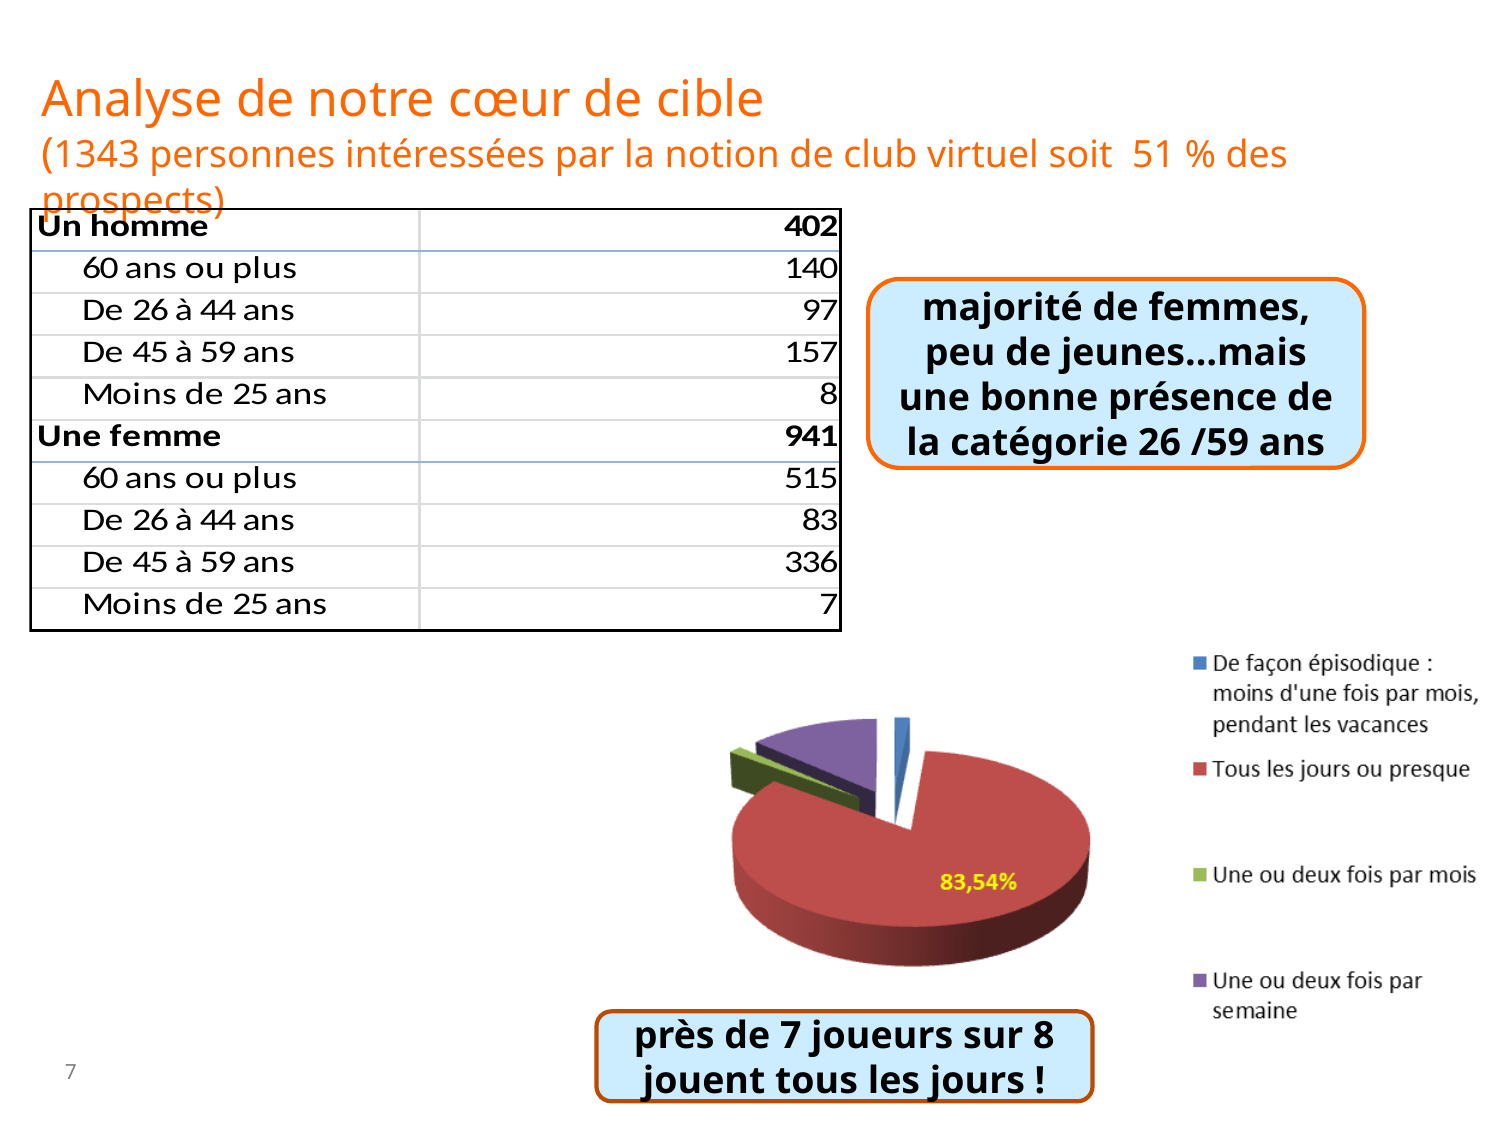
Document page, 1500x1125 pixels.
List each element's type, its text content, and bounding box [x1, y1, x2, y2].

text_box majorité de femmes, peu de jeunes…mais une bonne présence de la catégorie 26 /59 ans [866, 276, 1367, 470]
picture [29, 207, 1500, 1123]
title Analyse de notre cœur de cible (1343 personnes intéressées par la notion de club virtuel soit 51 % des prospects) [41, 66, 1483, 228]
